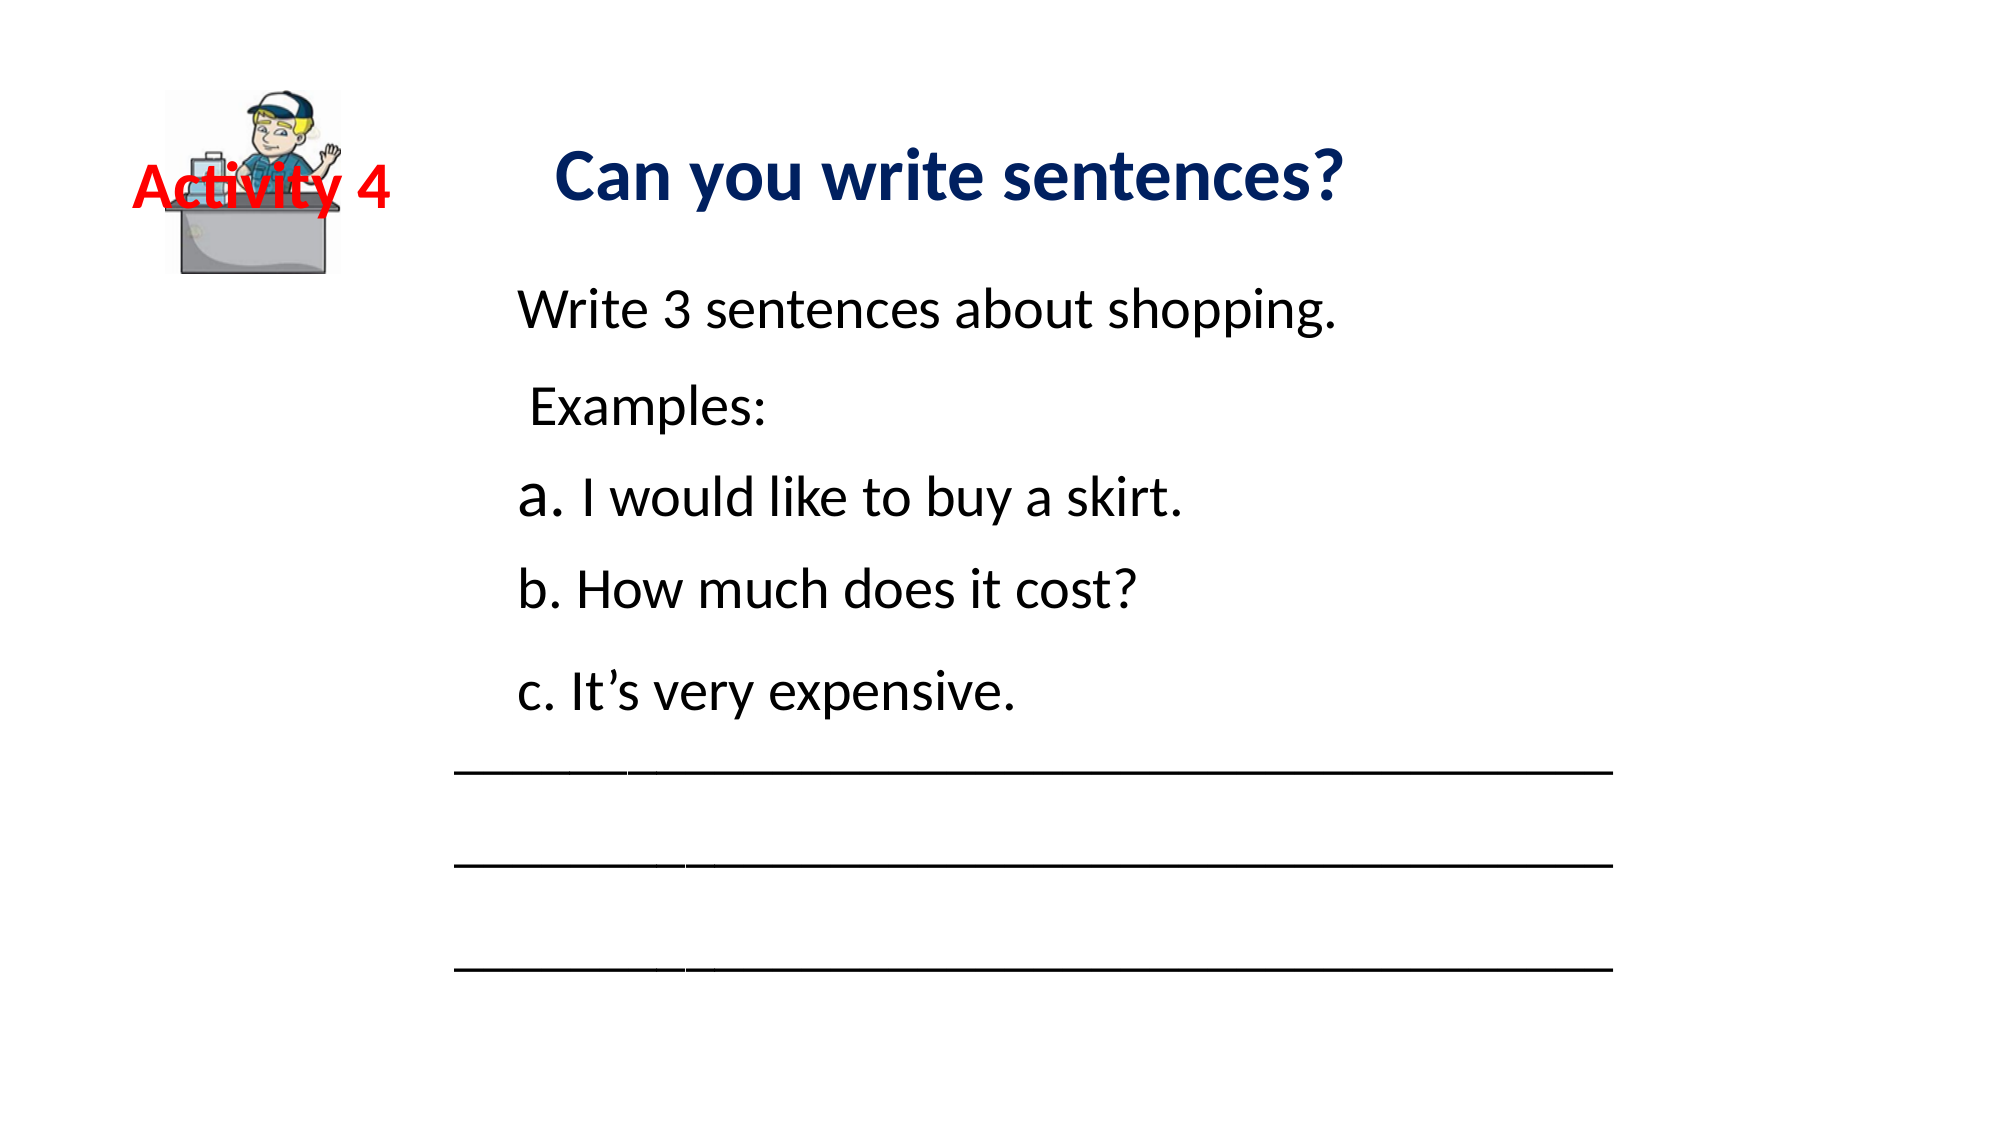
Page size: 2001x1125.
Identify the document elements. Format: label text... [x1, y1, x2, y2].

text_box a. I would like to buy a skirt. [278, 437, 1278, 538]
text_box Activity 4 [341, 128, 439, 205]
picture [165, 90, 341, 274]
text_box Activity 4 [117, 128, 165, 205]
text_box Can you write sentences? [451, 112, 1452, 224]
text_box ________________________________________ [214, 790, 1685, 880]
text_box Examples: [289, 354, 1290, 444]
text_box Write 3 sentences about shopping. [277, 258, 1557, 402]
text_box b. How much does it cost? [278, 538, 1278, 628]
text_box ________________________________________ [214, 894, 1779, 984]
text_box c. It’s very expensive. [278, 639, 1278, 697]
text_box ________________________________________ [214, 697, 1722, 787]
